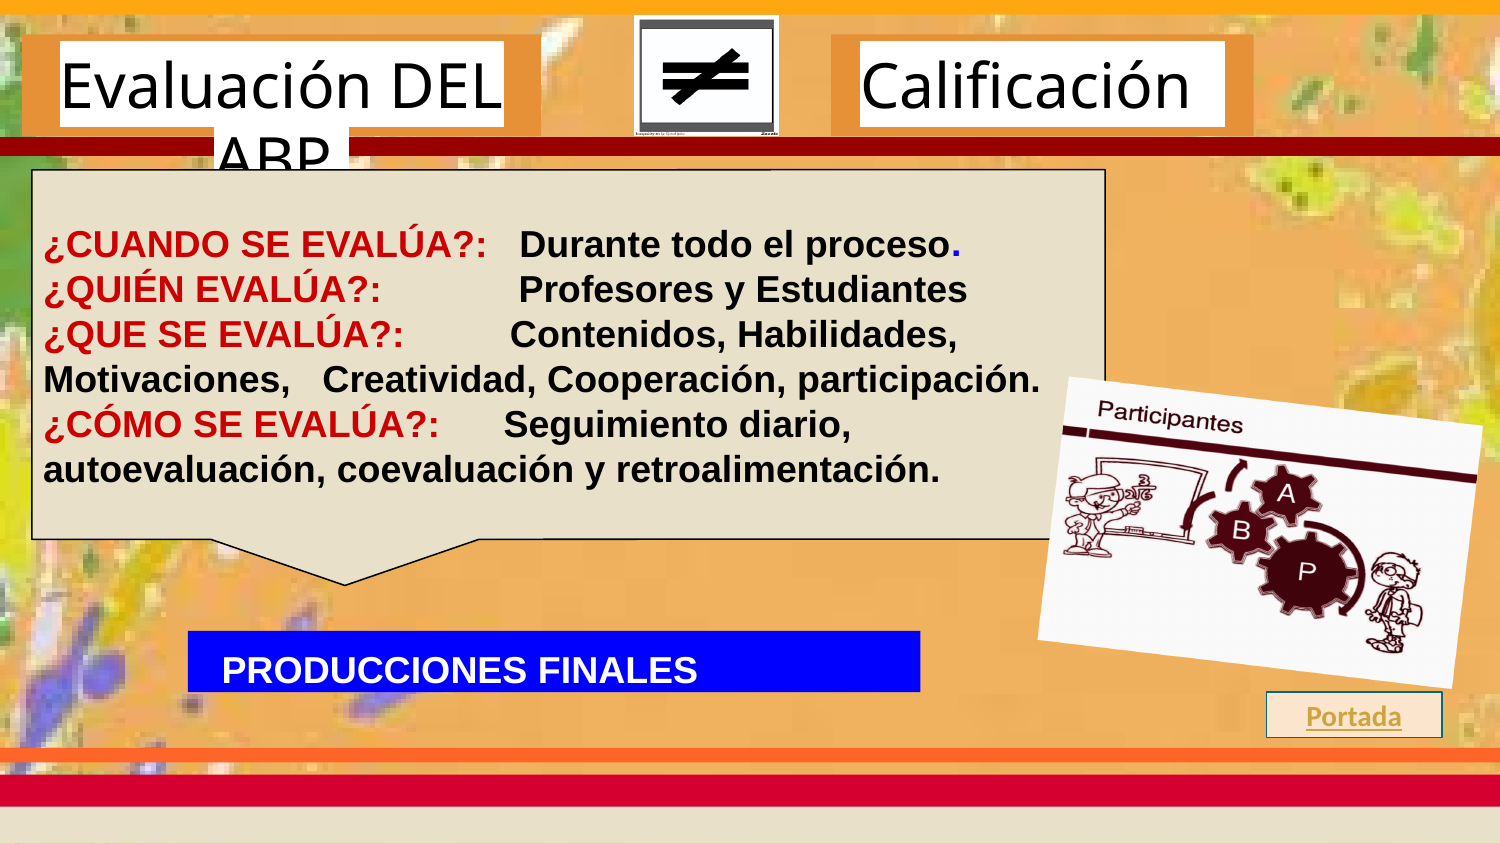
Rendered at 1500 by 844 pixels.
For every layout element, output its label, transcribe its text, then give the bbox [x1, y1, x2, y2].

text_box Portada [1266, 692, 1443, 738]
picture [0, 763, 1500, 774]
text_box [726, 540, 1046, 645]
text_box [1106, 372, 1443, 398]
text_box Evaluación DEL ABP [22, 34, 542, 137]
text_box Calificación [831, 34, 1254, 137]
picture [0, 156, 1500, 747]
picture [0, 15, 1500, 137]
text_box PRODUCCIONES FINALES [187, 630, 921, 693]
text_box ¿CUANDO SE EVALÚA?: Durante todo el proceso. ¿QUIÉN EVALÚA?: Profesores y Estudiantes ¿QUE SE EVALÚA?: Contenidos, Habilidades, Motivaciones, Creatividad, Cooperación, participación. ¿CÓMO SE EVALÚA?: Seguimiento diario, autoevaluación, coevaluación y retroalimentación. [31, 169, 1106, 586]
